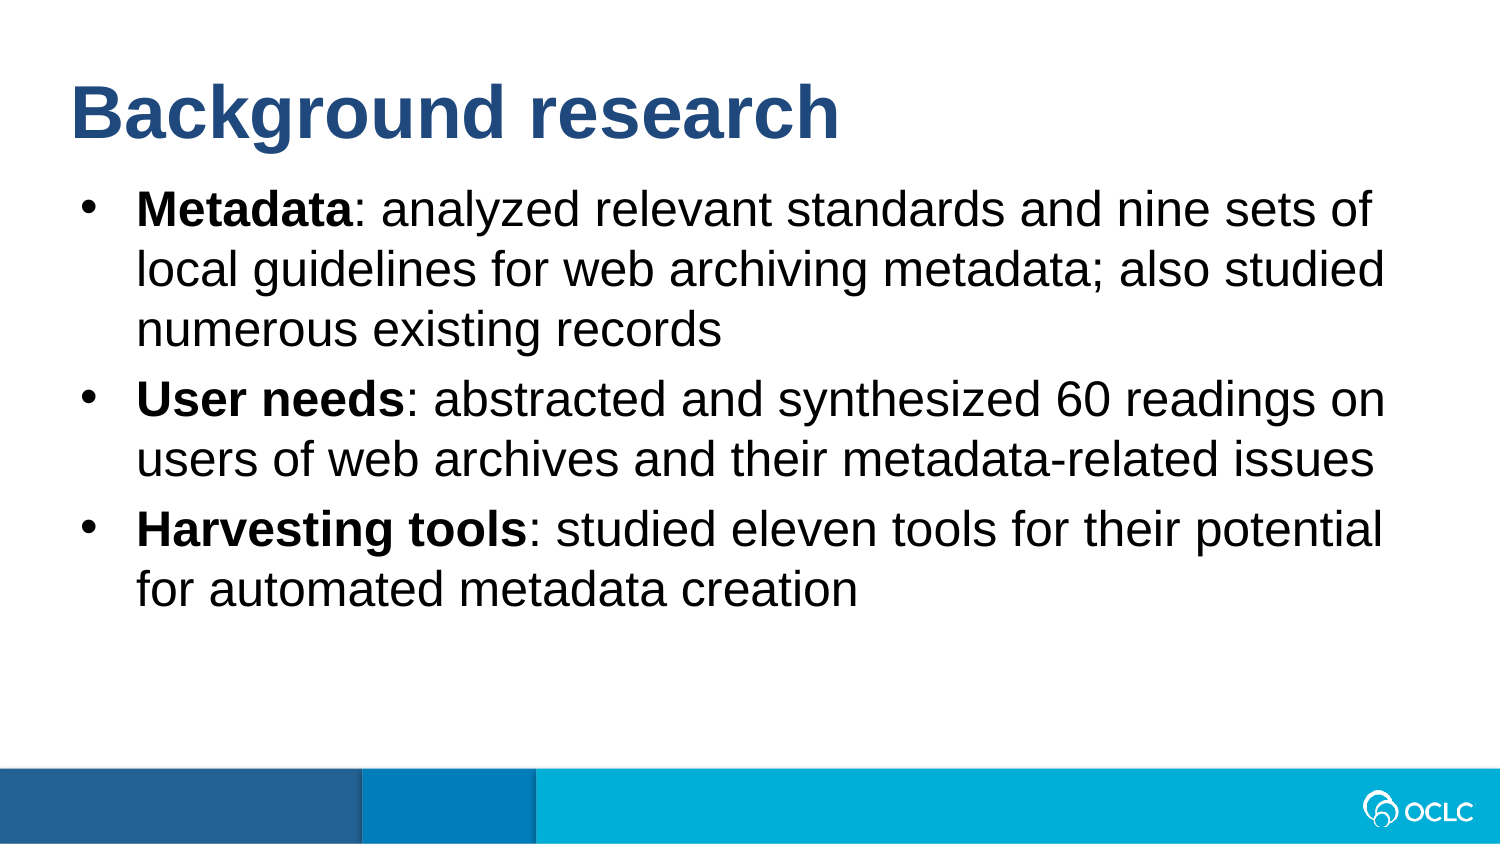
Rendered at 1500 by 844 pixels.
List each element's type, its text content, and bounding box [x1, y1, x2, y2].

list Metadata: analyzed relevant standards and nine sets of local guidelines for web archiving metadata; also studied numerous existing records User needs: abstracted and synthesized 60 readings on users of web archives and their metadata-related issues Harvesting tools: studied eleven tools for their potential for automated metadata creation [55, 168, 1441, 720]
list Background research [55, 56, 1441, 168]
